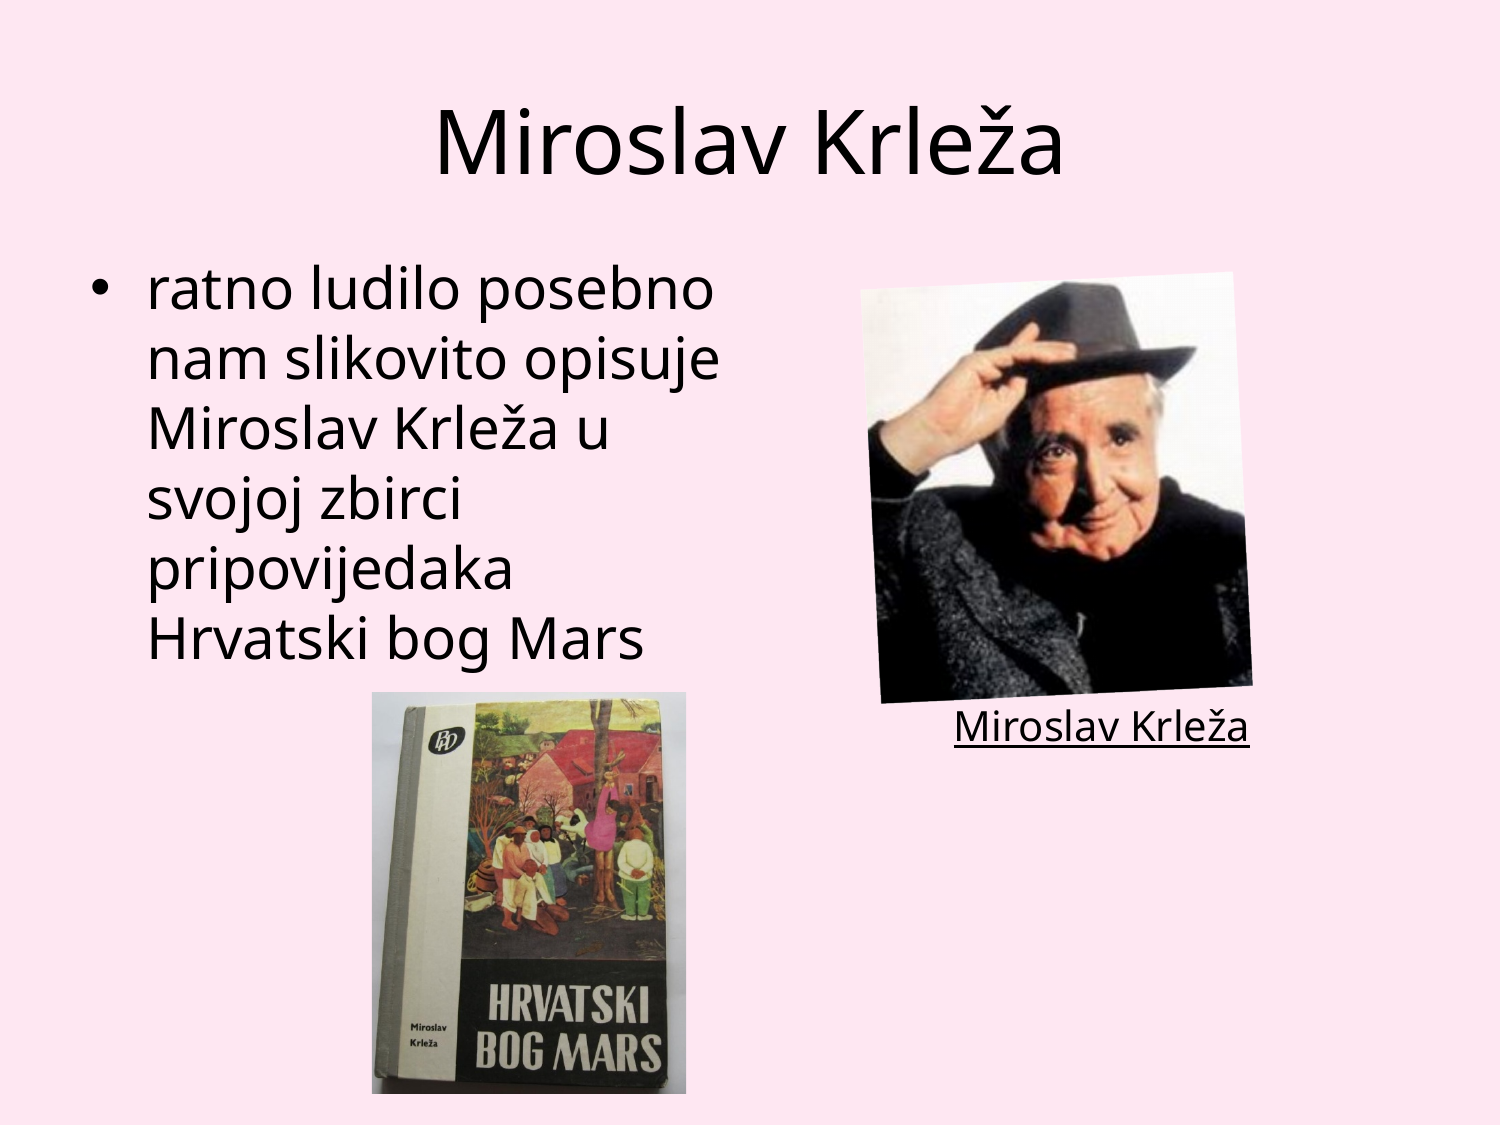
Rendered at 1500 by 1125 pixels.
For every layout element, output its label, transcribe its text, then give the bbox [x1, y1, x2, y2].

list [870, 279, 1243, 695]
picture [1243, 508, 1252, 686]
picture [862, 290, 870, 453]
picture [881, 695, 938, 703]
text_box Miroslav Krleža [938, 692, 1329, 758]
title Miroslav Krleža [75, 45, 1425, 233]
list ratno ludilo posebno nam slikovito opisuje Miroslav Krleža u svojoj zbirci pripovijedaka Hrvatski bog Mars [75, 243, 738, 1005]
picture [1112, 273, 1232, 279]
picture [371, 692, 687, 1095]
